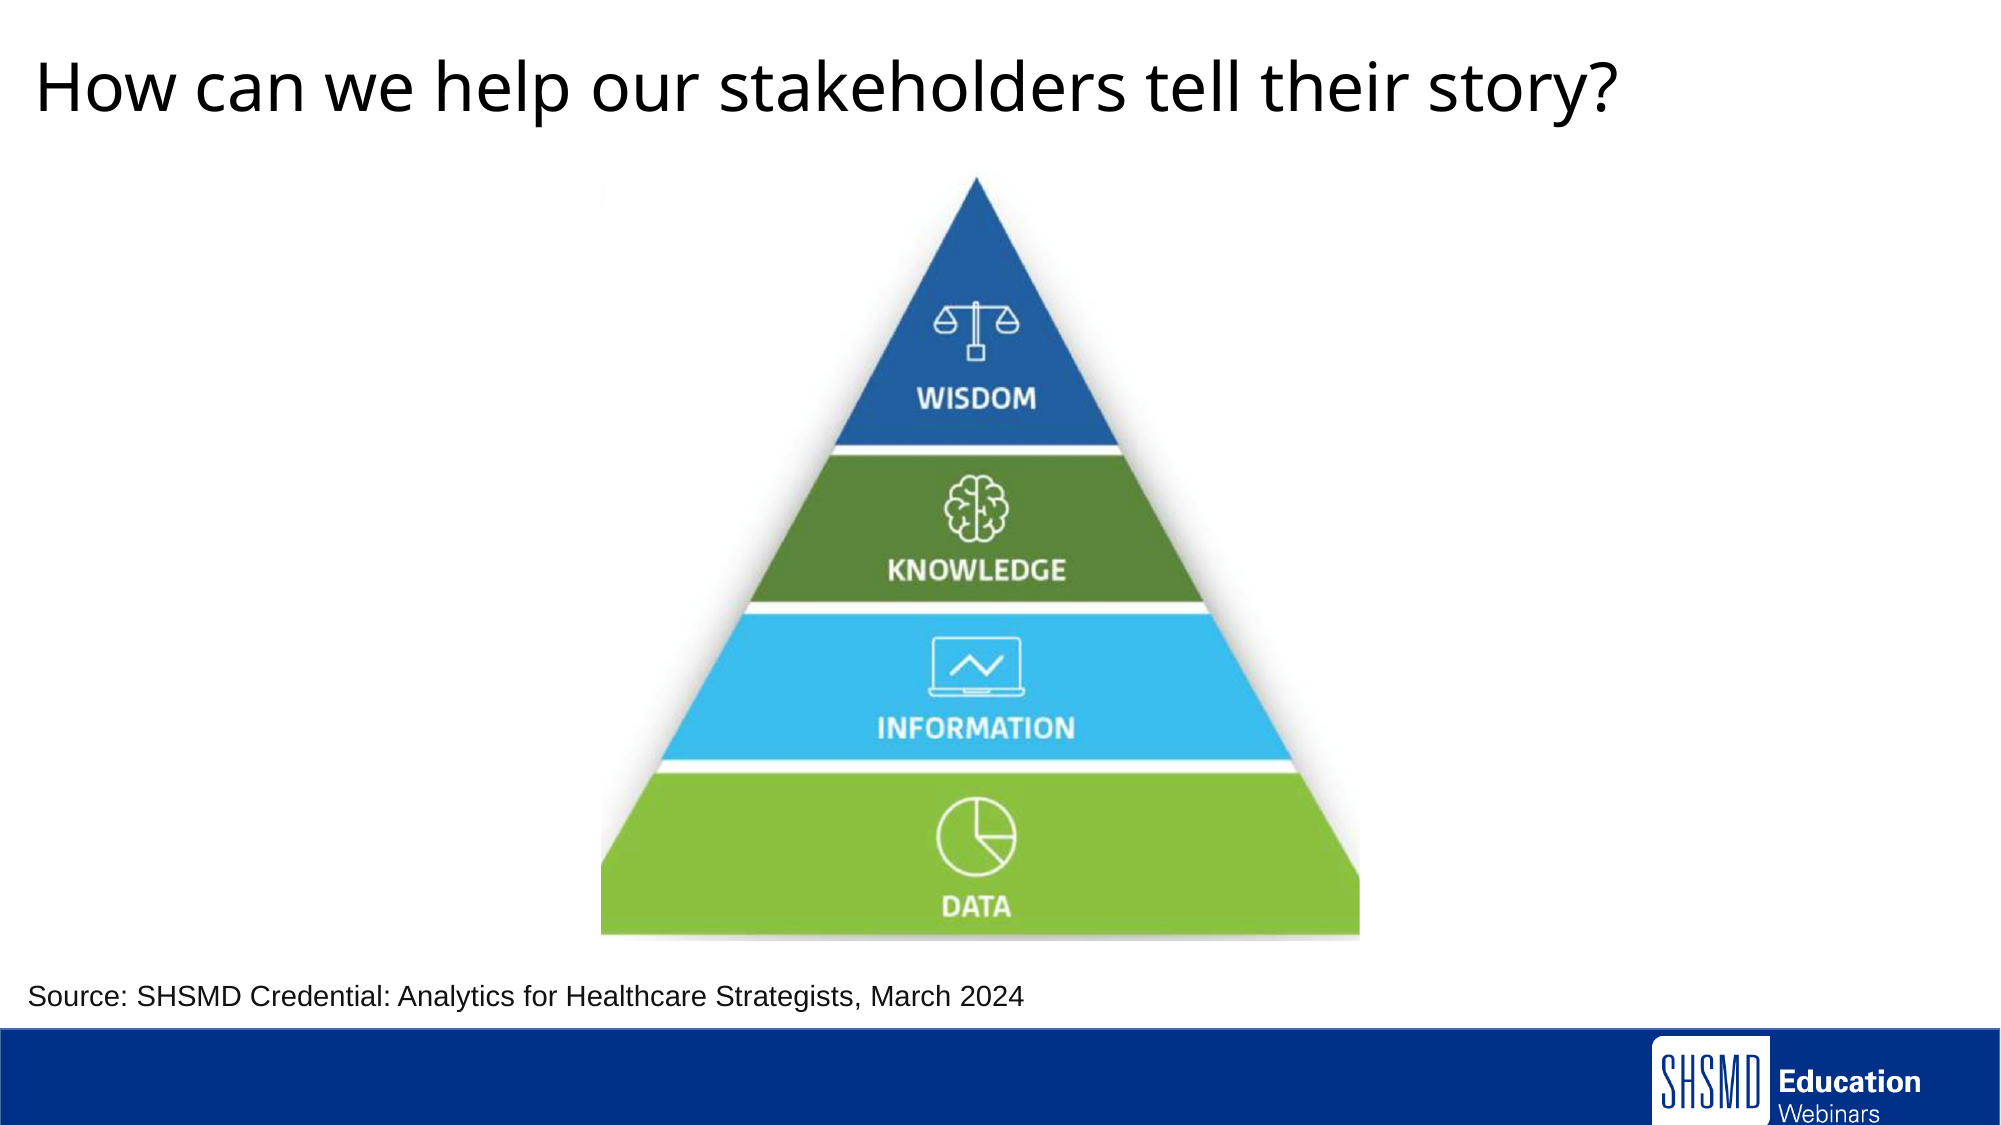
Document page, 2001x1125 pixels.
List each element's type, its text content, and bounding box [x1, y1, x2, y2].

picture [1652, 1036, 1920, 1125]
title How can we help our stakeholders tell their story? [26, 20, 1753, 240]
picture [600, 154, 1360, 971]
text_box Source: SHSMD Credential: Analytics for Healthcare Strategists, March 2024 [12, 969, 1186, 1020]
